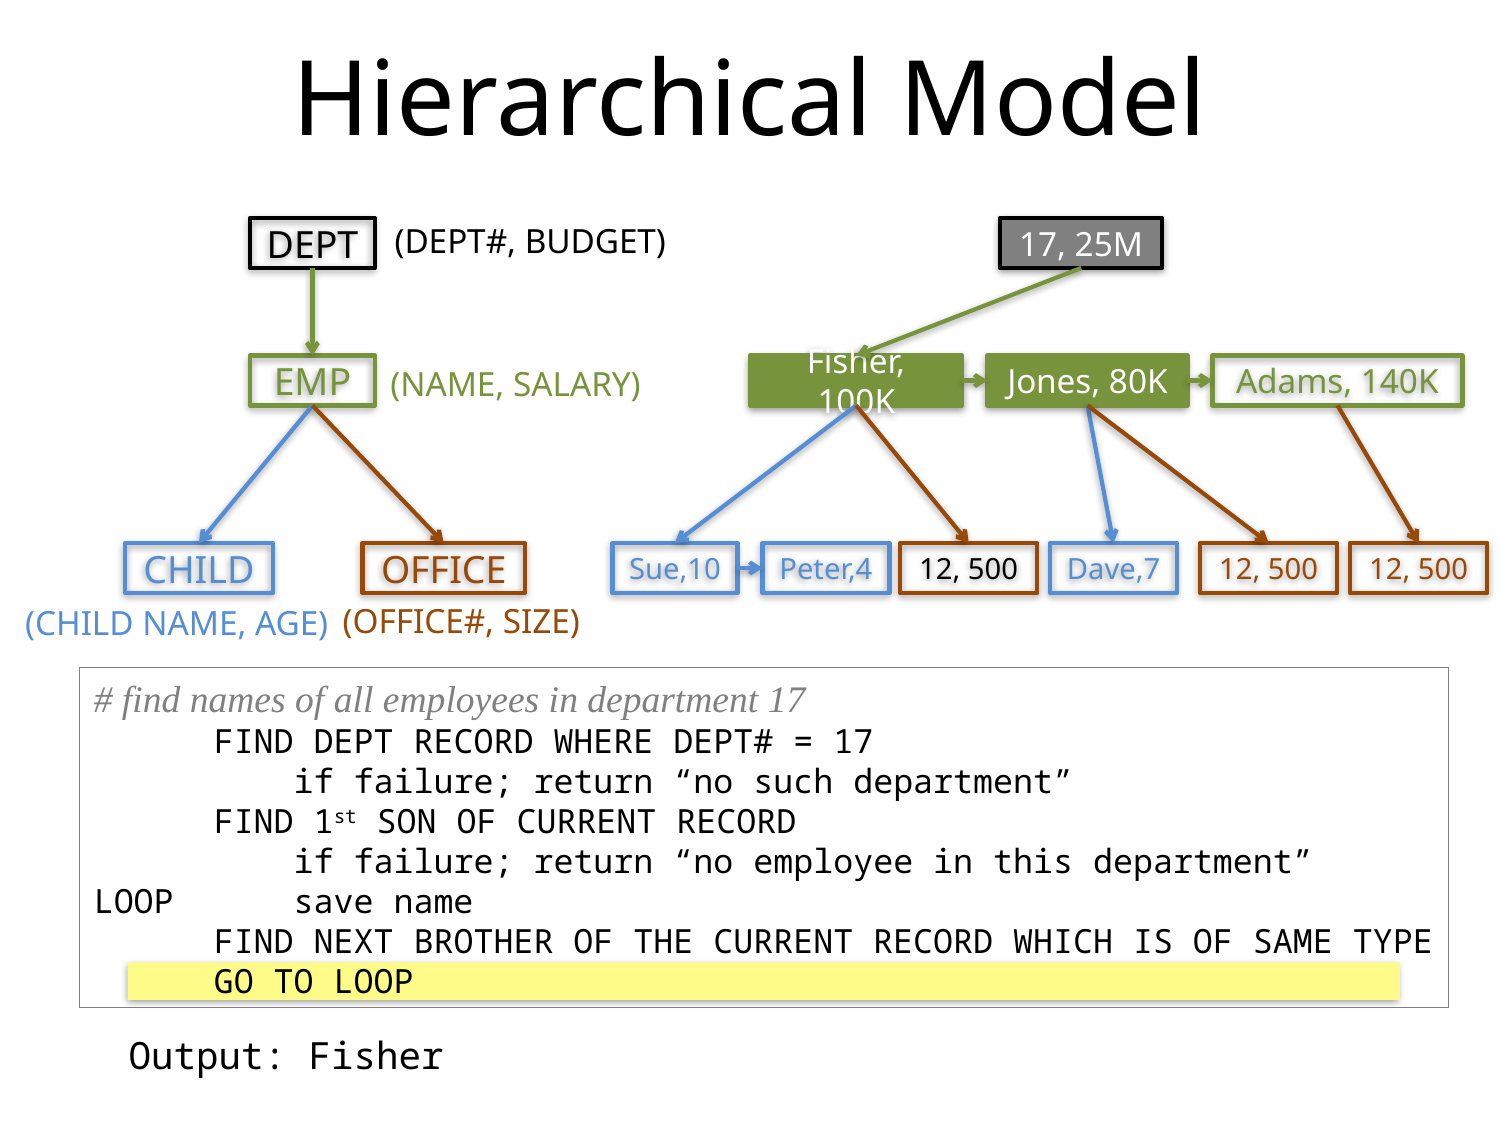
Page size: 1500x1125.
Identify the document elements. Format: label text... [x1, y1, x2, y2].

text_box # find names of all employees in department 17 FIND DEPT RECORD WHERE DEPT# = 17 if failure; return “no such department” FIND 1st SON OF CURRENT RECORD if failure; return “no employee in this department” LOOP save name FIND NEXT BROTHER OF THE CURRENT RECORD WHICH IS OF SAME TYPE GO TO LOOP [79, 667, 1449, 1008]
text_box (NAME, SALARY) [375, 355, 657, 411]
text_box OFFICE [360, 541, 527, 592]
text_box EMP [248, 353, 377, 403]
text_box (CHILD NAME, AGE) [10, 595, 344, 650]
text_box 12, 500 [898, 541, 1039, 595]
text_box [1337, 405, 1419, 544]
text_box 17, 25M [998, 216, 1164, 270]
text_box Fisher, 100K [748, 353, 964, 403]
text_box 12, 500 [1348, 541, 1489, 595]
text_box DEPT [248, 216, 377, 270]
text_box (OFFICE#, SIZE) [327, 592, 596, 648]
text_box CHILD [123, 541, 275, 595]
text_box Adams, 140K [1210, 353, 1465, 408]
text_box 12, 500 [1198, 541, 1339, 595]
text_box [855, 405, 969, 544]
text_box Output: Fisher [114, 1024, 459, 1085]
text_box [312, 405, 445, 544]
text_box Dave,7 [1048, 541, 1179, 595]
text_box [1087, 405, 1269, 544]
title Hierarchical Model [74, 0, 1426, 188]
text_box (DEPT#, BUDGET) [379, 212, 682, 268]
text_box Jones, 80K [985, 353, 1190, 408]
text_box Sue,10 [610, 541, 740, 595]
text_box Peter,4 [760, 550, 892, 595]
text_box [198, 405, 310, 544]
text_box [855, 267, 1082, 356]
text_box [674, 405, 853, 544]
